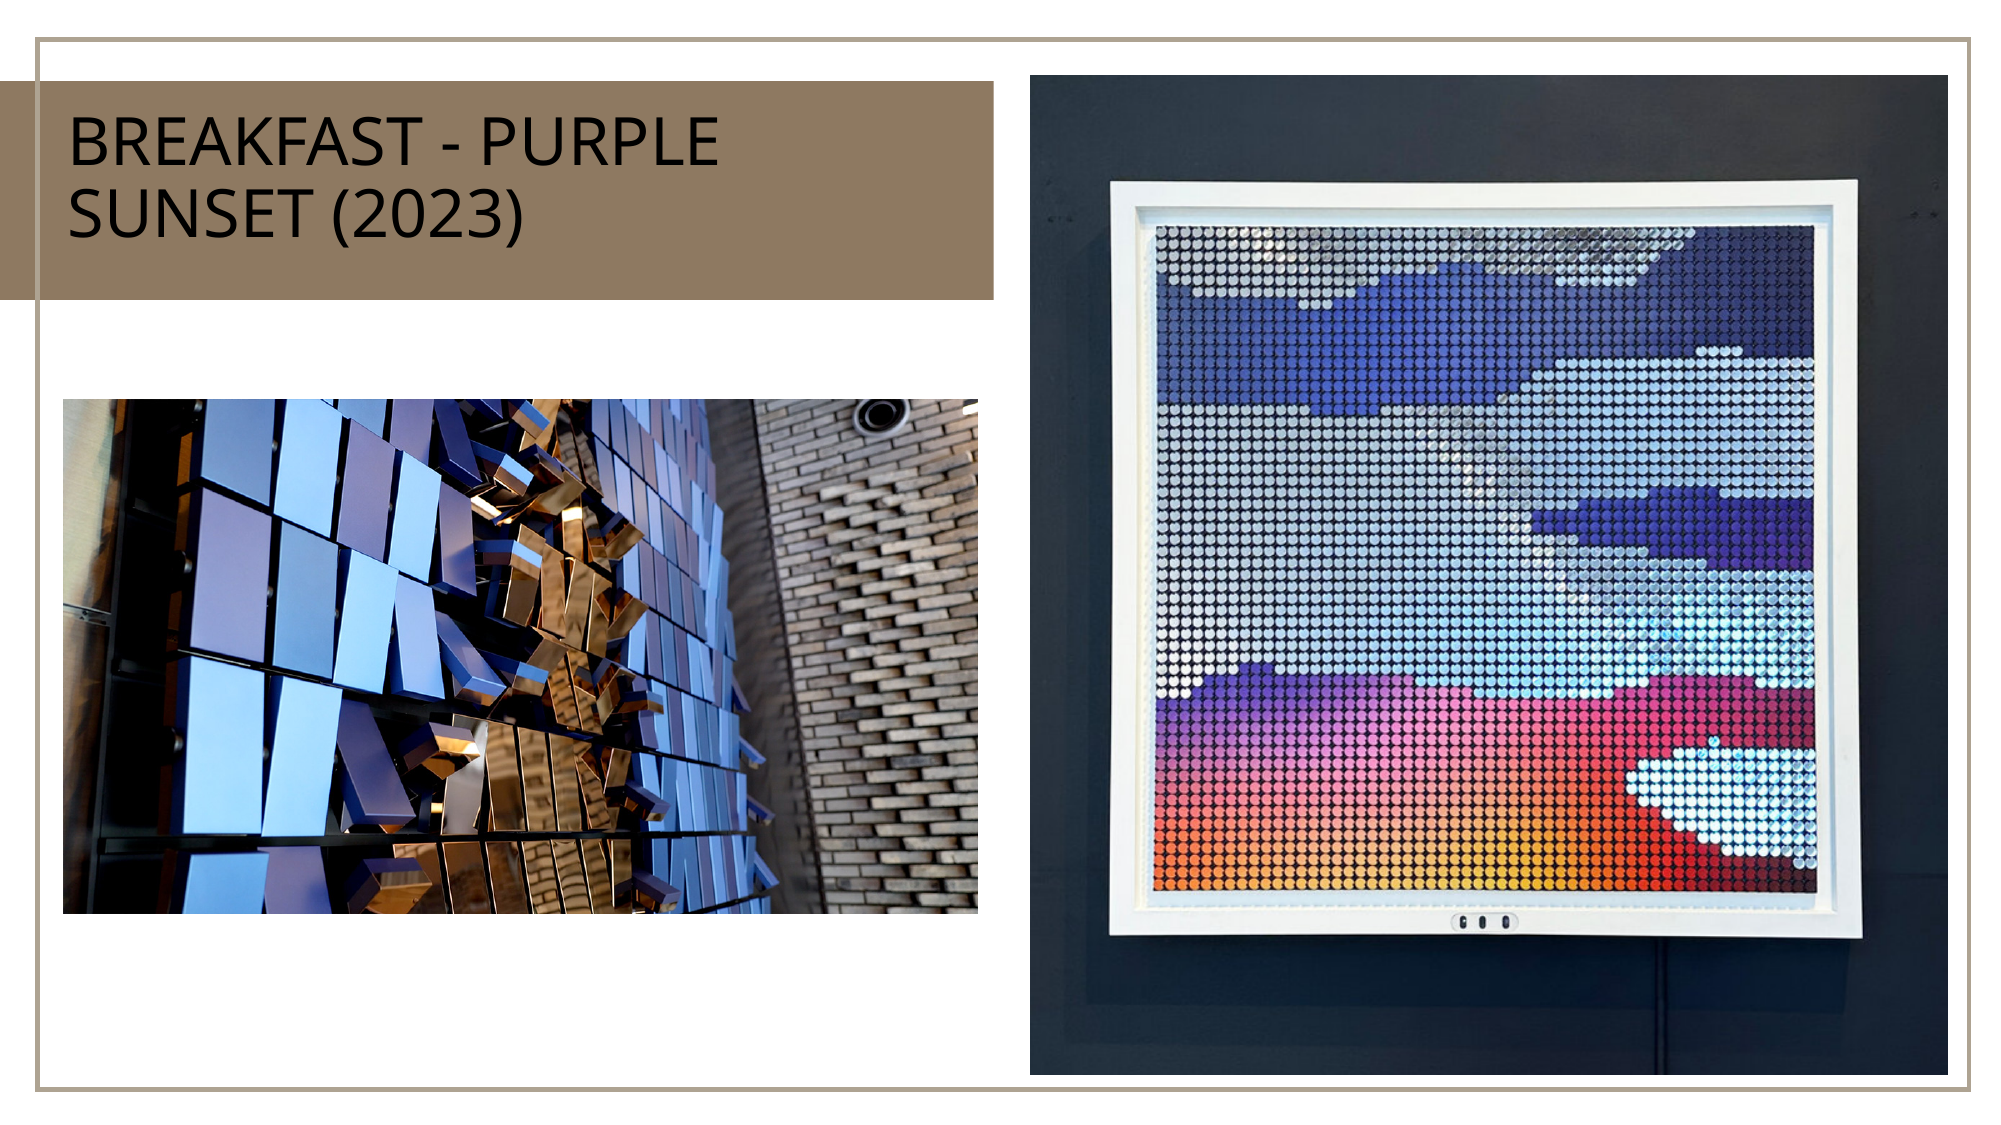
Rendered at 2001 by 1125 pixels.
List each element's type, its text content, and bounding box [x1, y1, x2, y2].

picture [1030, 75, 1948, 1075]
title BREAKFAST - Purple Sunset (2023) [52, 100, 978, 358]
picture [63, 399, 978, 914]
